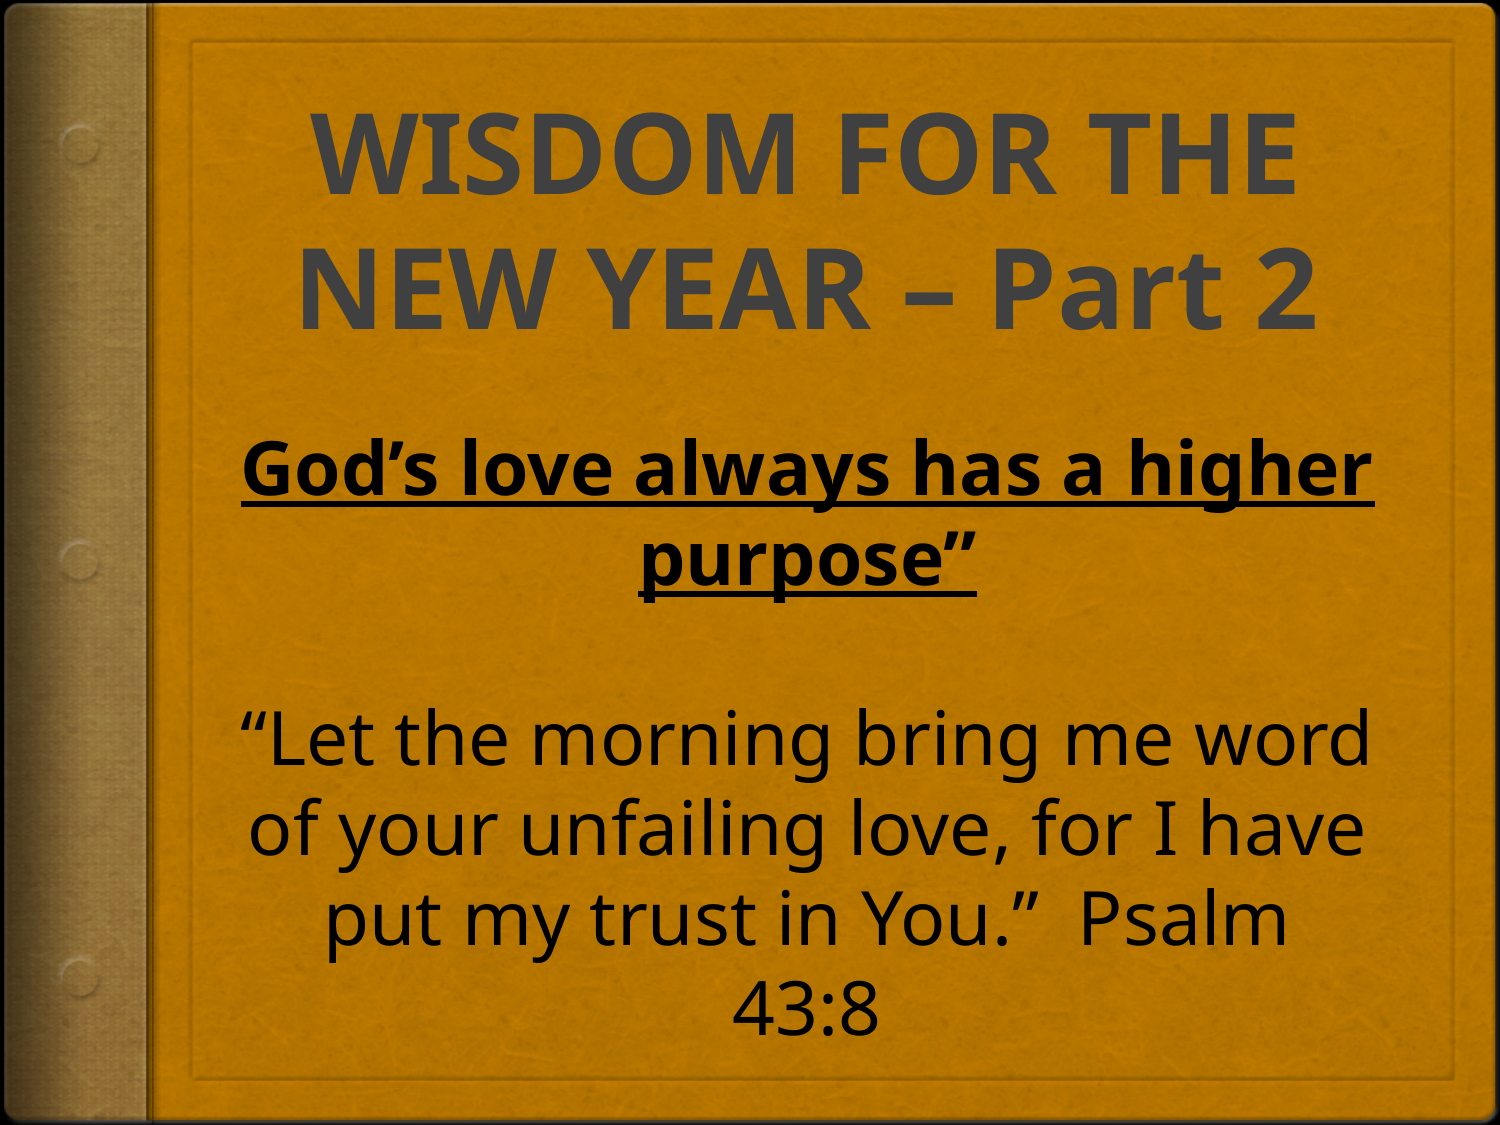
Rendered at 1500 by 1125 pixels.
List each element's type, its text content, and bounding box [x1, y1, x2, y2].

title WISDOM FOR THE NEW YEAR – Part 2 [225, 56, 1388, 360]
subtitle God’s love always has a higher purpose” “Let the morning bring me word of your unfailing love, for I have put my trust in You.” Psalm 43:8 [225, 413, 1390, 1042]
picture [0, 0, 1500, 1125]
